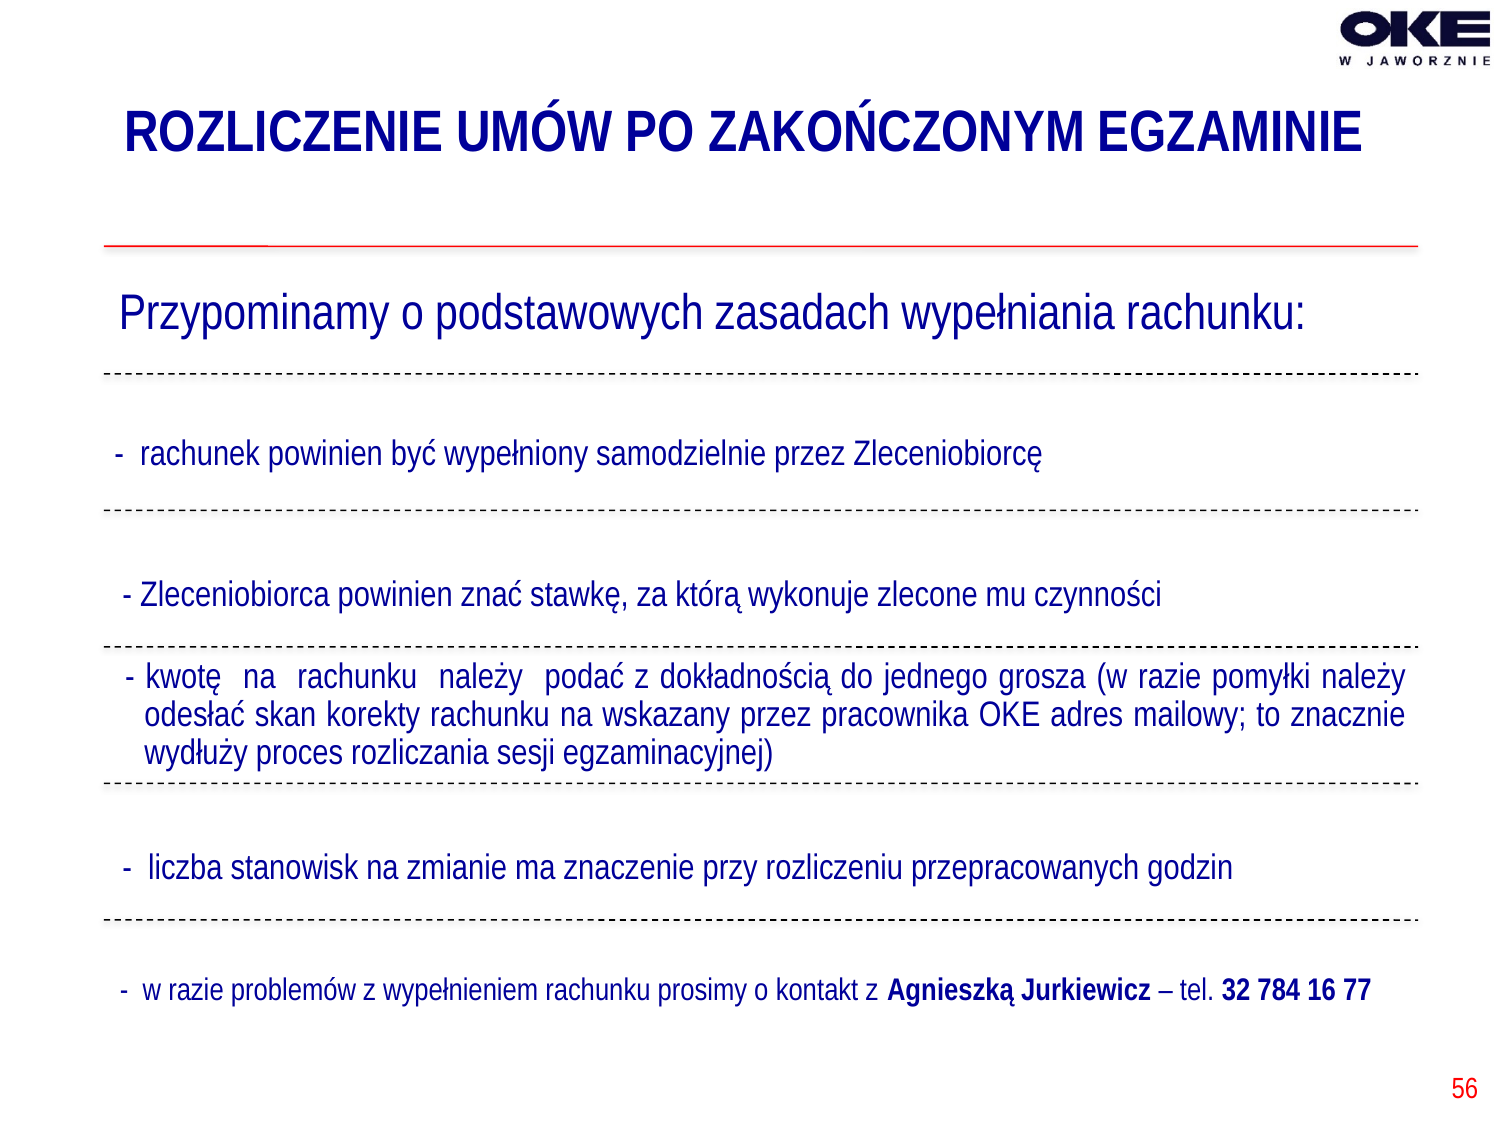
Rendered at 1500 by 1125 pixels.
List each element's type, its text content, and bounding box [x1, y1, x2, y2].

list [103, 245, 1419, 1057]
slide_number 56 [1155, 1056, 1494, 1117]
picture [1336, 8, 1494, 69]
title ROZLICZENIE UMÓW PO ZAKOŃCZONYM EGZAMINIE [103, 129, 1398, 206]
